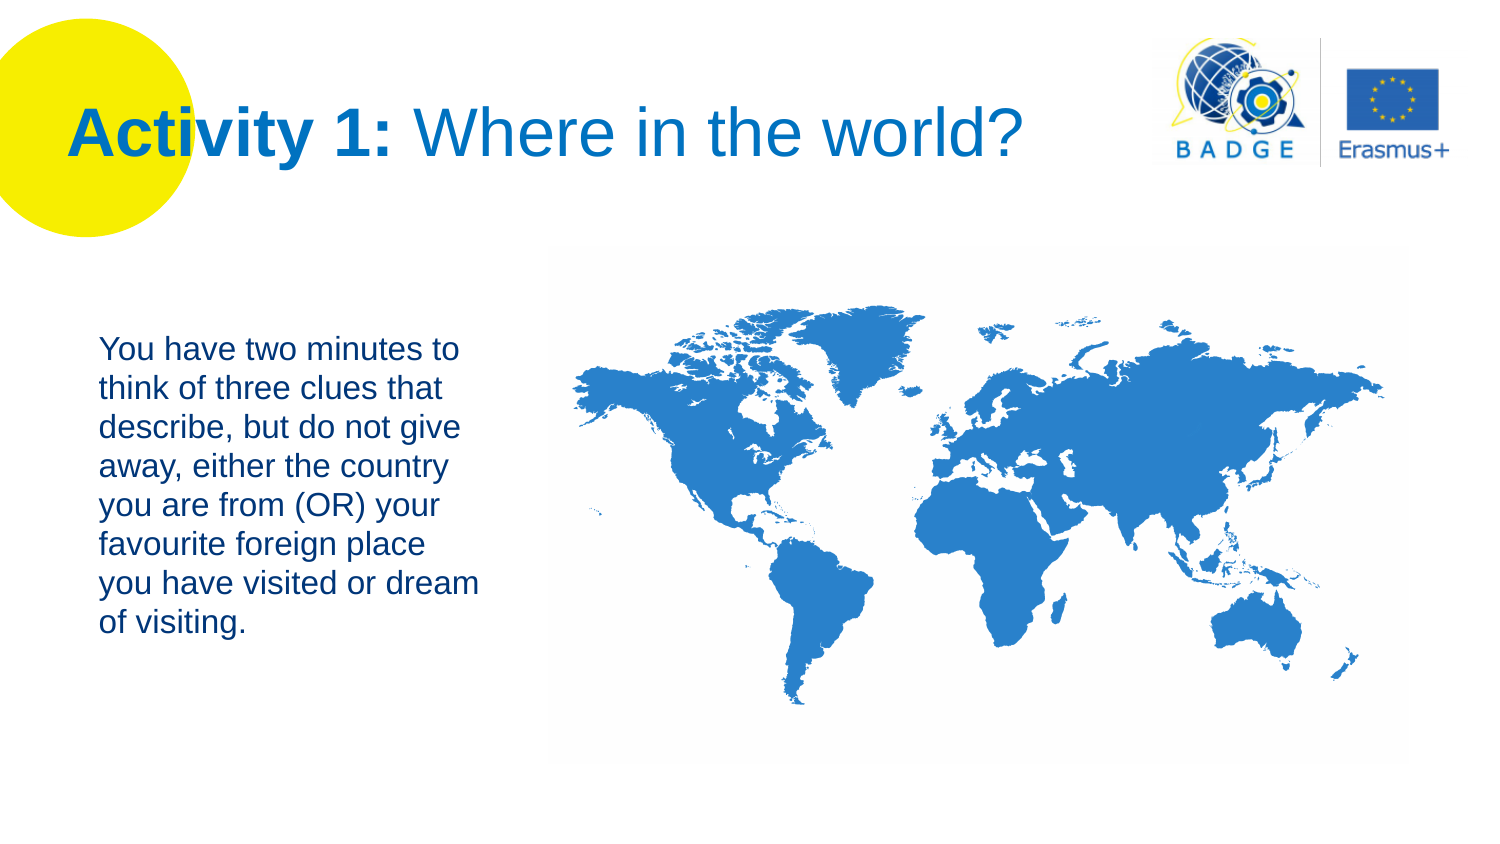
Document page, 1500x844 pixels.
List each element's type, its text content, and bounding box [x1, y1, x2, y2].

picture [547, 246, 1409, 764]
text_box [0, 16, 191, 240]
title Activity 1: Where in the world? [51, 72, 1147, 167]
list You have two minutes to think of three clues that describe, but do not give away, either the country you are from (OR) your favourite foreign place you have visited or dream of visiting. [83, 314, 496, 734]
picture [1152, 38, 1468, 168]
